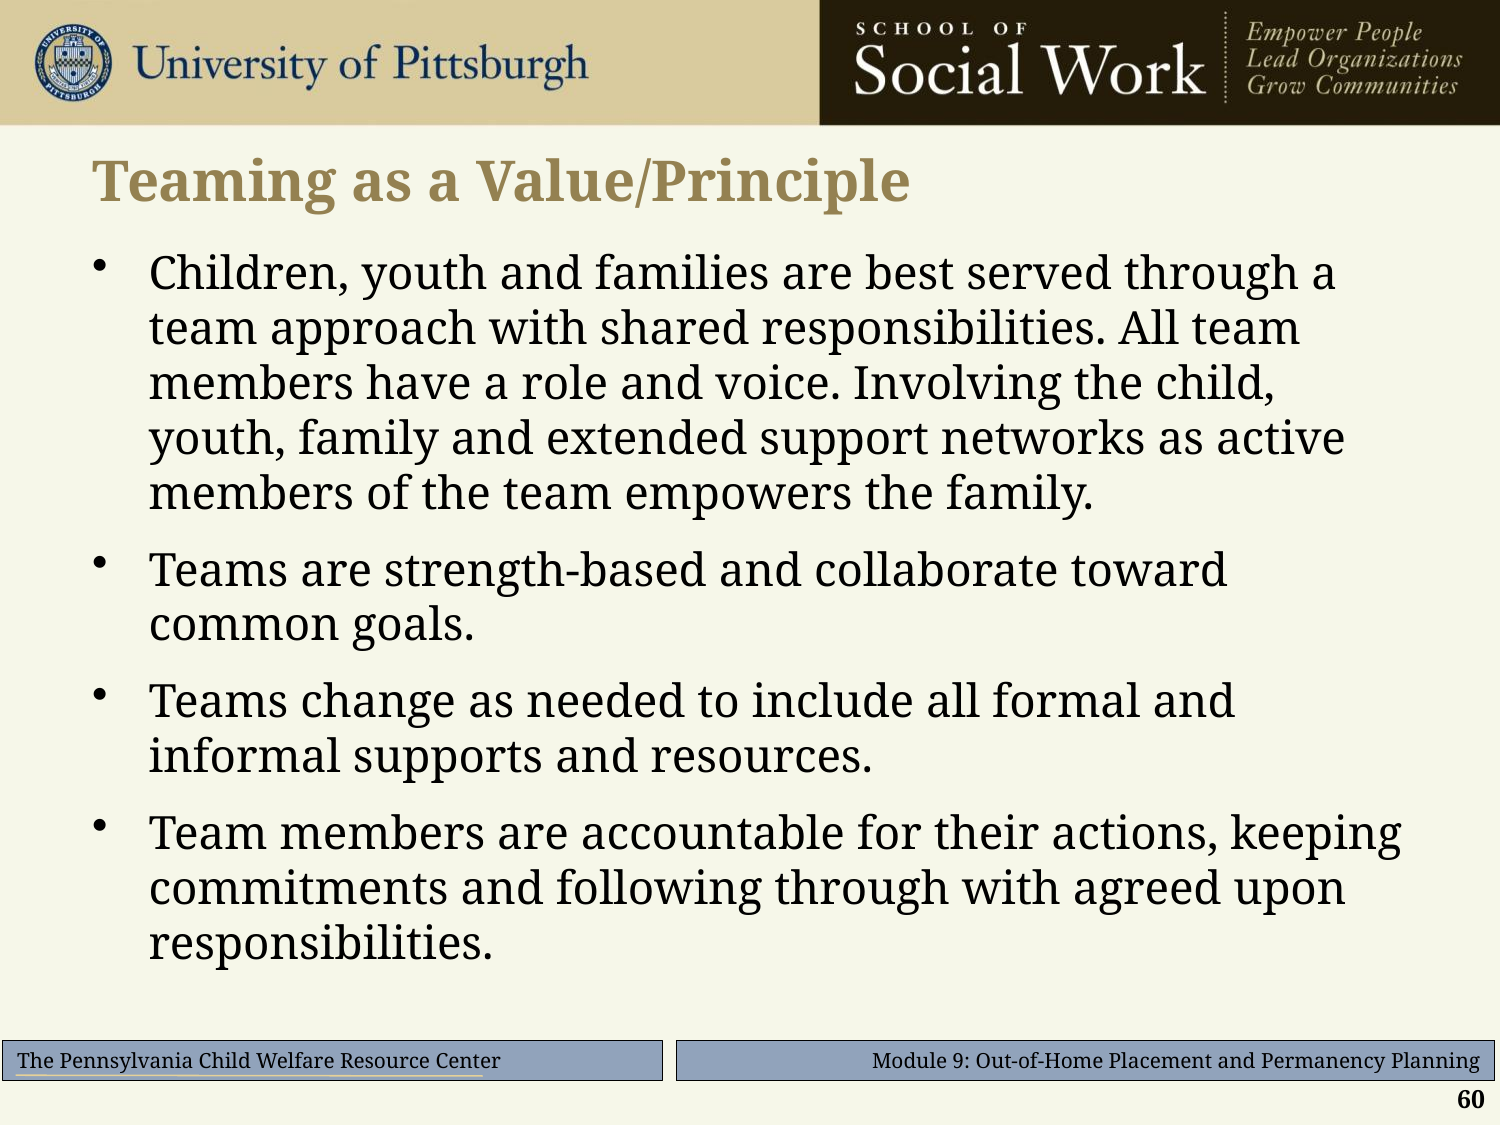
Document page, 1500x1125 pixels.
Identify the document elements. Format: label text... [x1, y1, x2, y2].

list Children, youth and families are best served through a team approach with shared responsibilities. All team members have a role and voice. Involving the child, youth, family and extended support networks as active members of the team empowers the family. Teams are strength-based and collaborate toward common goals. Teams change as needed to include all formal and informal supports and resources. Team members are accountable for their actions, keeping commitments and following through with agreed upon responsibilities. [76, 235, 1431, 1037]
slide_number 60 [1332, 1085, 1500, 1117]
title Teaming as a Value/Principle [76, 129, 1428, 228]
picture [0, 0, 1500, 1125]
